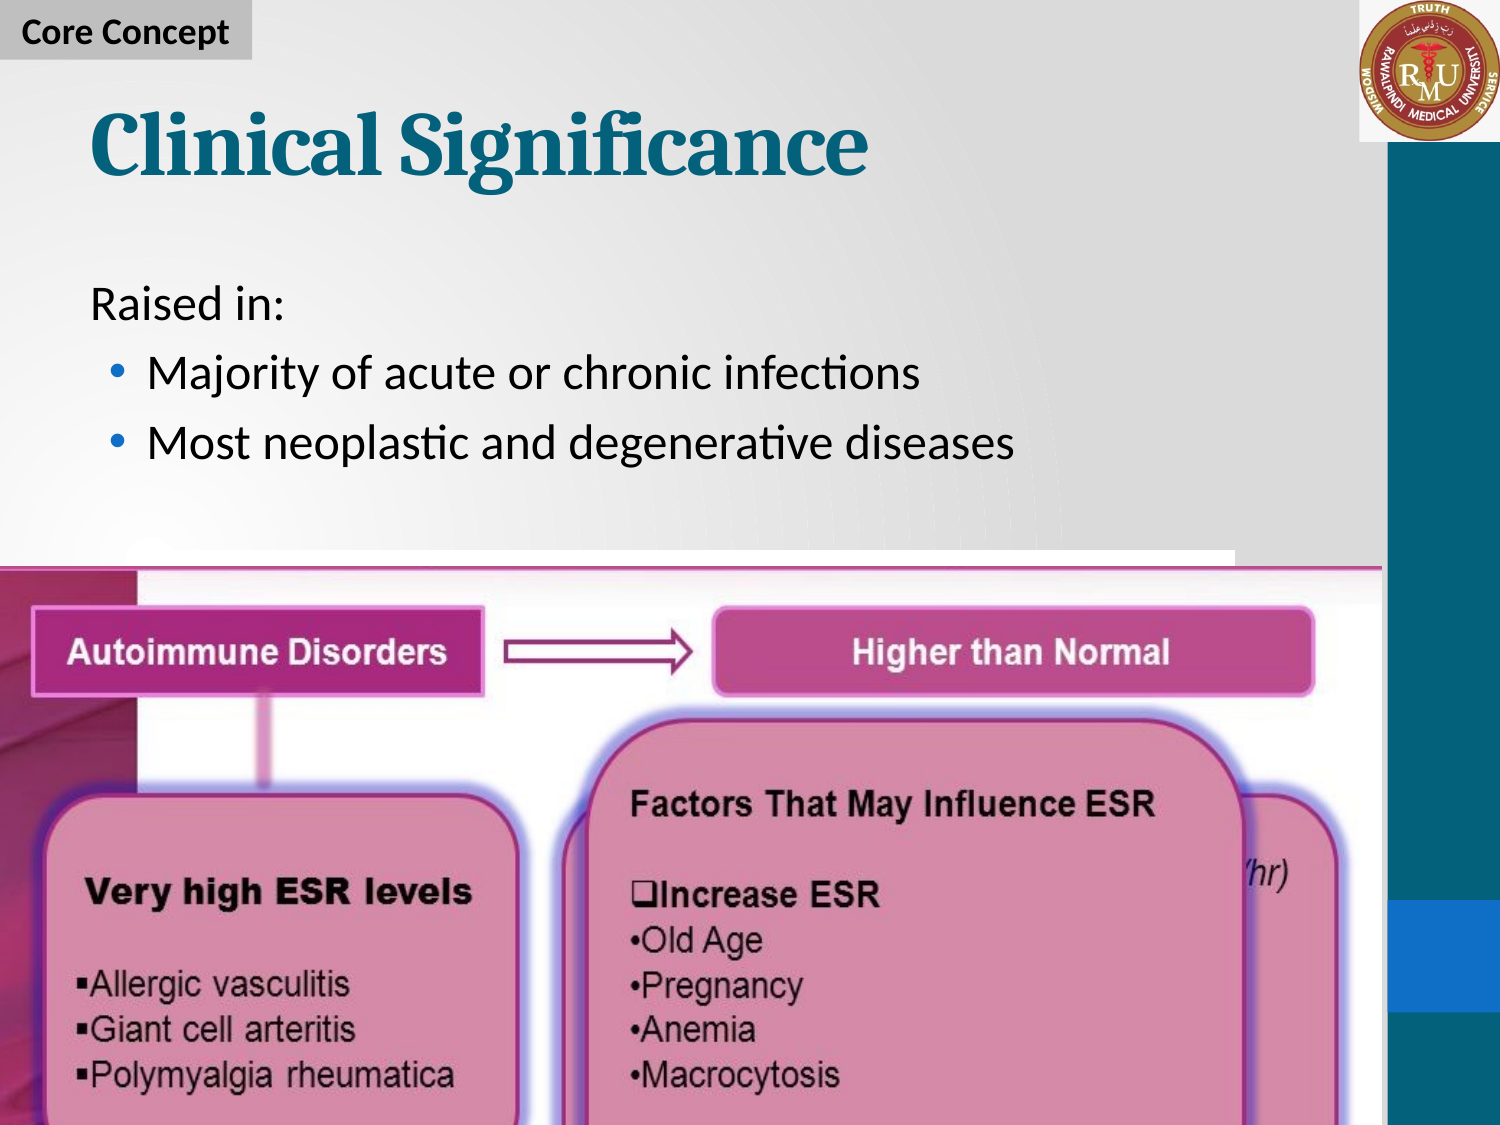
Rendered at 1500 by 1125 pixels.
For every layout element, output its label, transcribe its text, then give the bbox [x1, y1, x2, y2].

picture [0, 550, 1384, 1125]
text_box Core Concept [0, 0, 253, 60]
list Raised in: Majority of acute or chronic infections Most neoplastic and degenerative diseases [75, 262, 1325, 559]
title Clinical Significance [75, 45, 1325, 233]
picture [1358, 0, 1500, 143]
